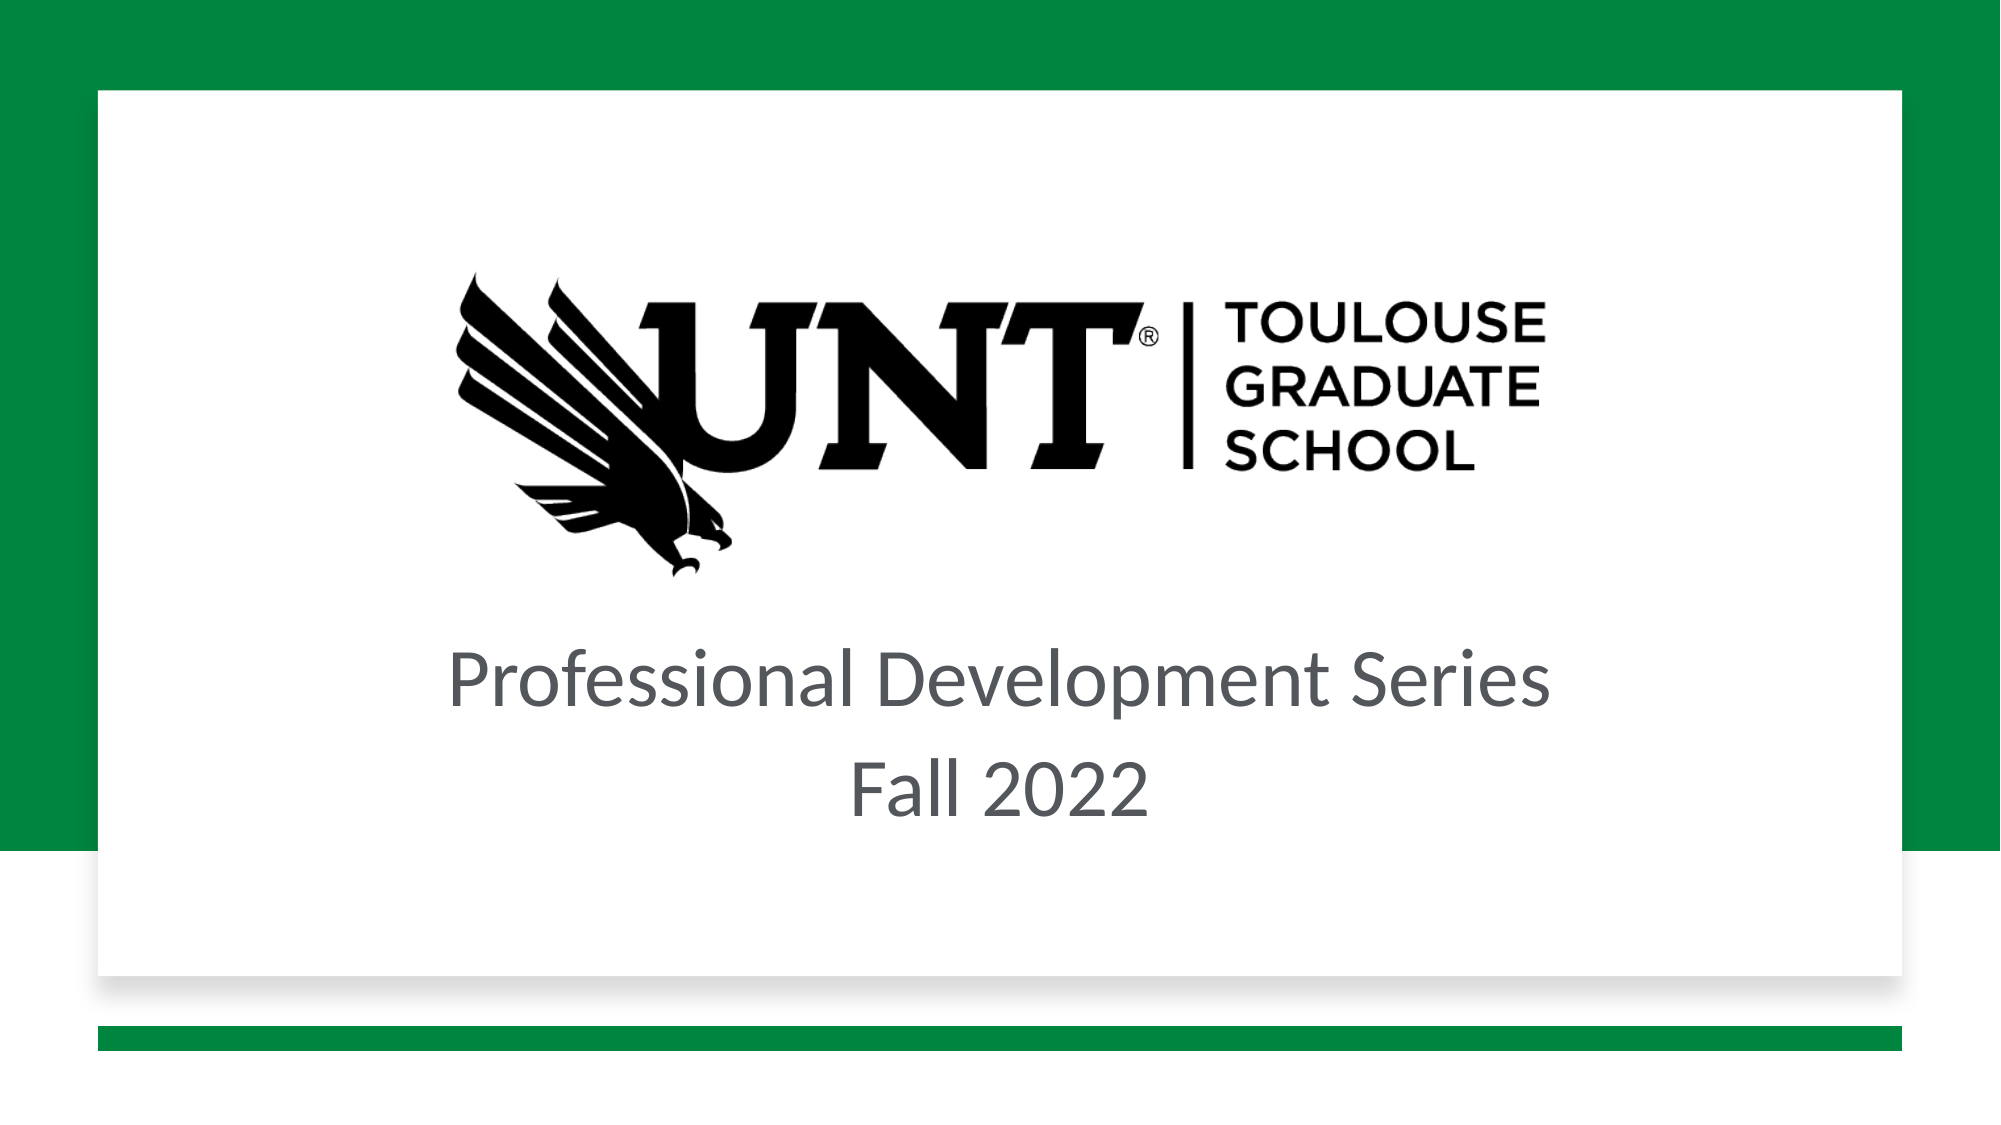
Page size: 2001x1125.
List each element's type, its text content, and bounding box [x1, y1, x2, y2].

text_box [0, 0, 2000, 852]
subtitle Professional Development Series Fall 2022 [249, 626, 1750, 884]
picture [104, 199, 1883, 596]
text_box [97, 89, 1903, 977]
text_box [0, 852, 2000, 1125]
